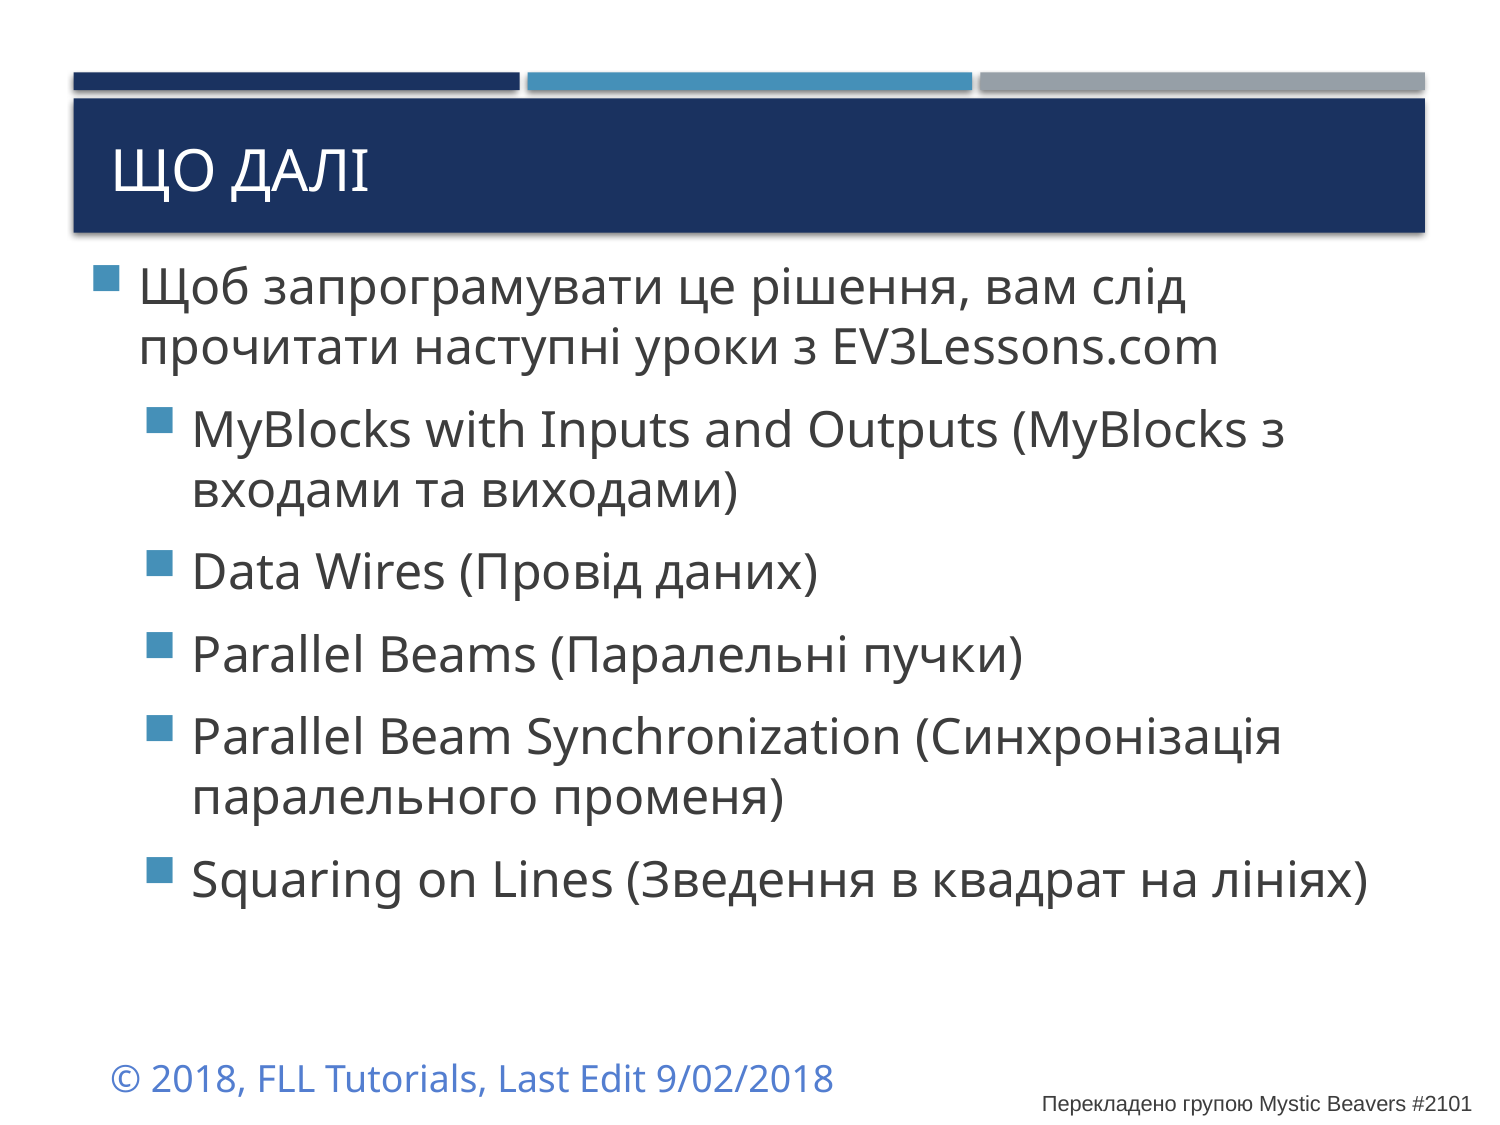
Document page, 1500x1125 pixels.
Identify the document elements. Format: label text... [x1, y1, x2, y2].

text_box Перекладено групою Mystic Beavers #2101 [994, 1082, 1488, 1125]
title ЩО ДАЛІ [95, 112, 1406, 211]
footer © 2018, FLL Tutorials, Last Edit 9/02/2018 [95, 1047, 895, 1108]
list Щоб запрограмувати це рішення, вам слід прочитати наступні уроки з EV3Lessons.com MyBlocks with Inputs and Outputs (MyBlocks з входами та виходами) Data Wires (Провід даних) Parallel Beams (Паралельні пучки) Parallel Beam Synchronization (Синхронізація паралельного променя) Squaring on Lines (Зведення в квадрат на лініях) [73, 246, 1425, 962]
